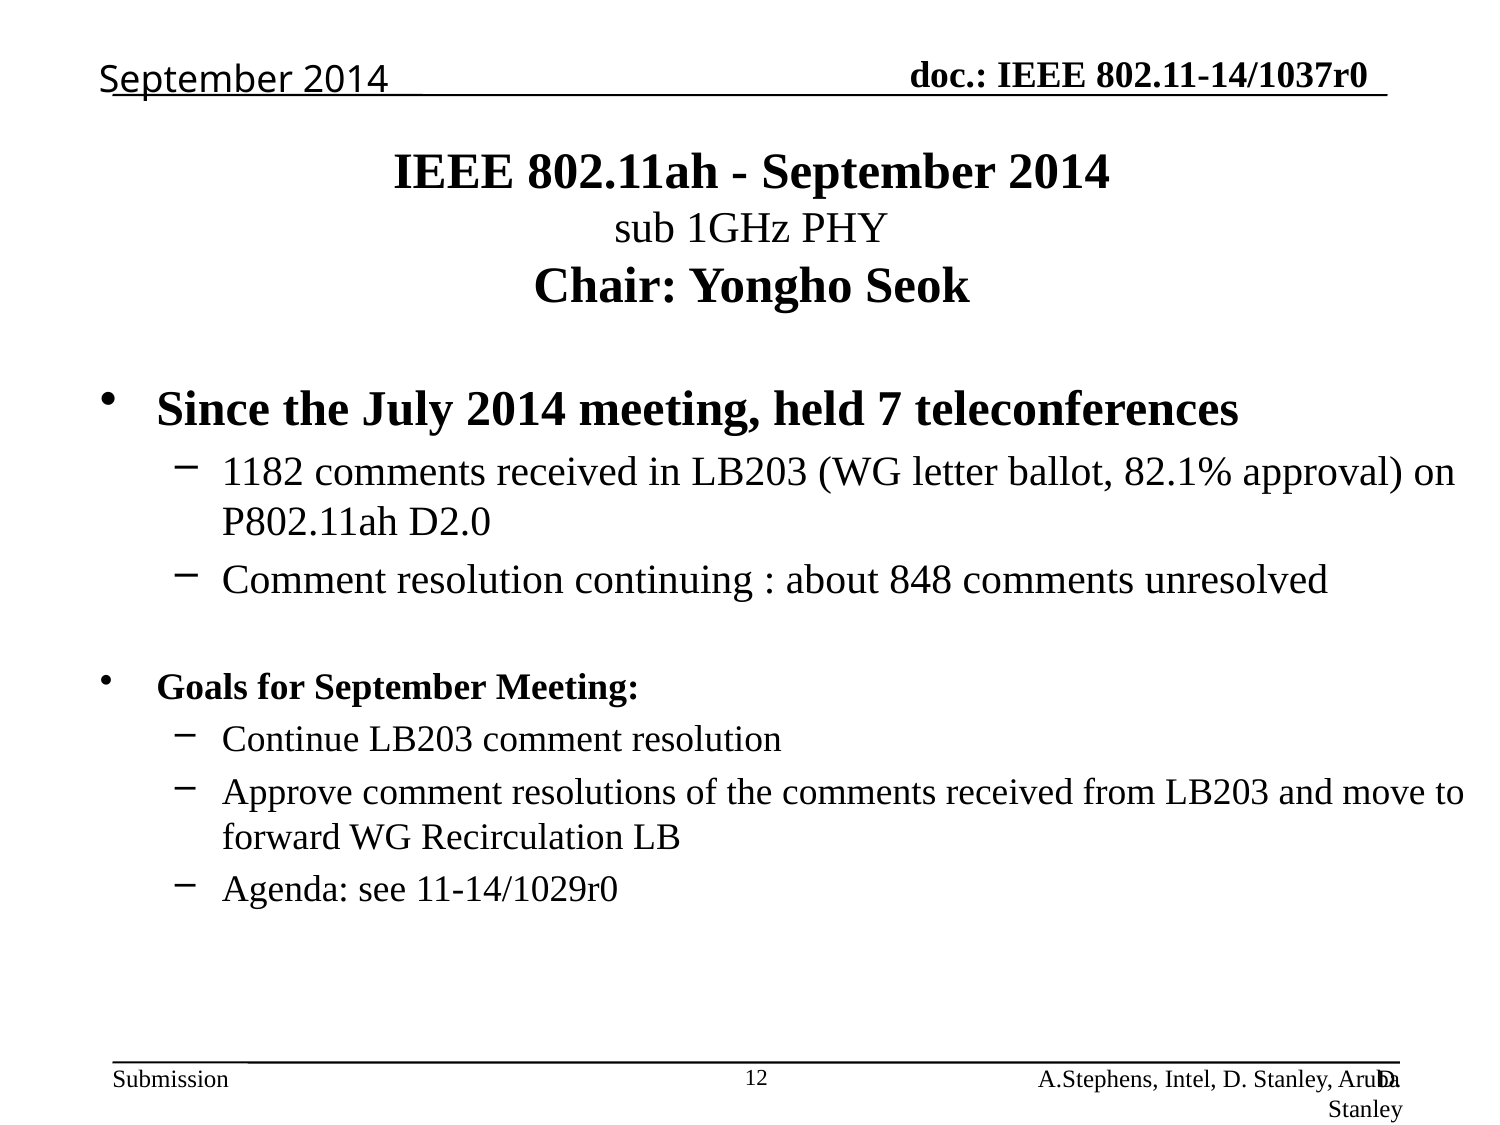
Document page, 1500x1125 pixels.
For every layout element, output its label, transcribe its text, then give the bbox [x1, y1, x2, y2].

text_box September 2014 [98, 54, 389, 100]
list Since the July 2014 meeting, held 7 teleconferences 1182 comments received in LB203 (WG letter ballot, 82.1% approval) on P802.11ah D2.0 Comment resolution continuing : about 848 comments unresolved Goals for September Meeting: Continue LB203 comment resolution Approve comment resolutions of the comments received from LB203 and move to forward WG Recirculation LB Agenda: see 11-14/1029r0 [99, 375, 1500, 1100]
title IEEE 802.11ah - September 2014 sub 1GHz PHY Chair: Yongho Seok [114, 137, 1390, 313]
footer D. Stanley, Aruba Networks [1325, 1062, 1402, 1093]
